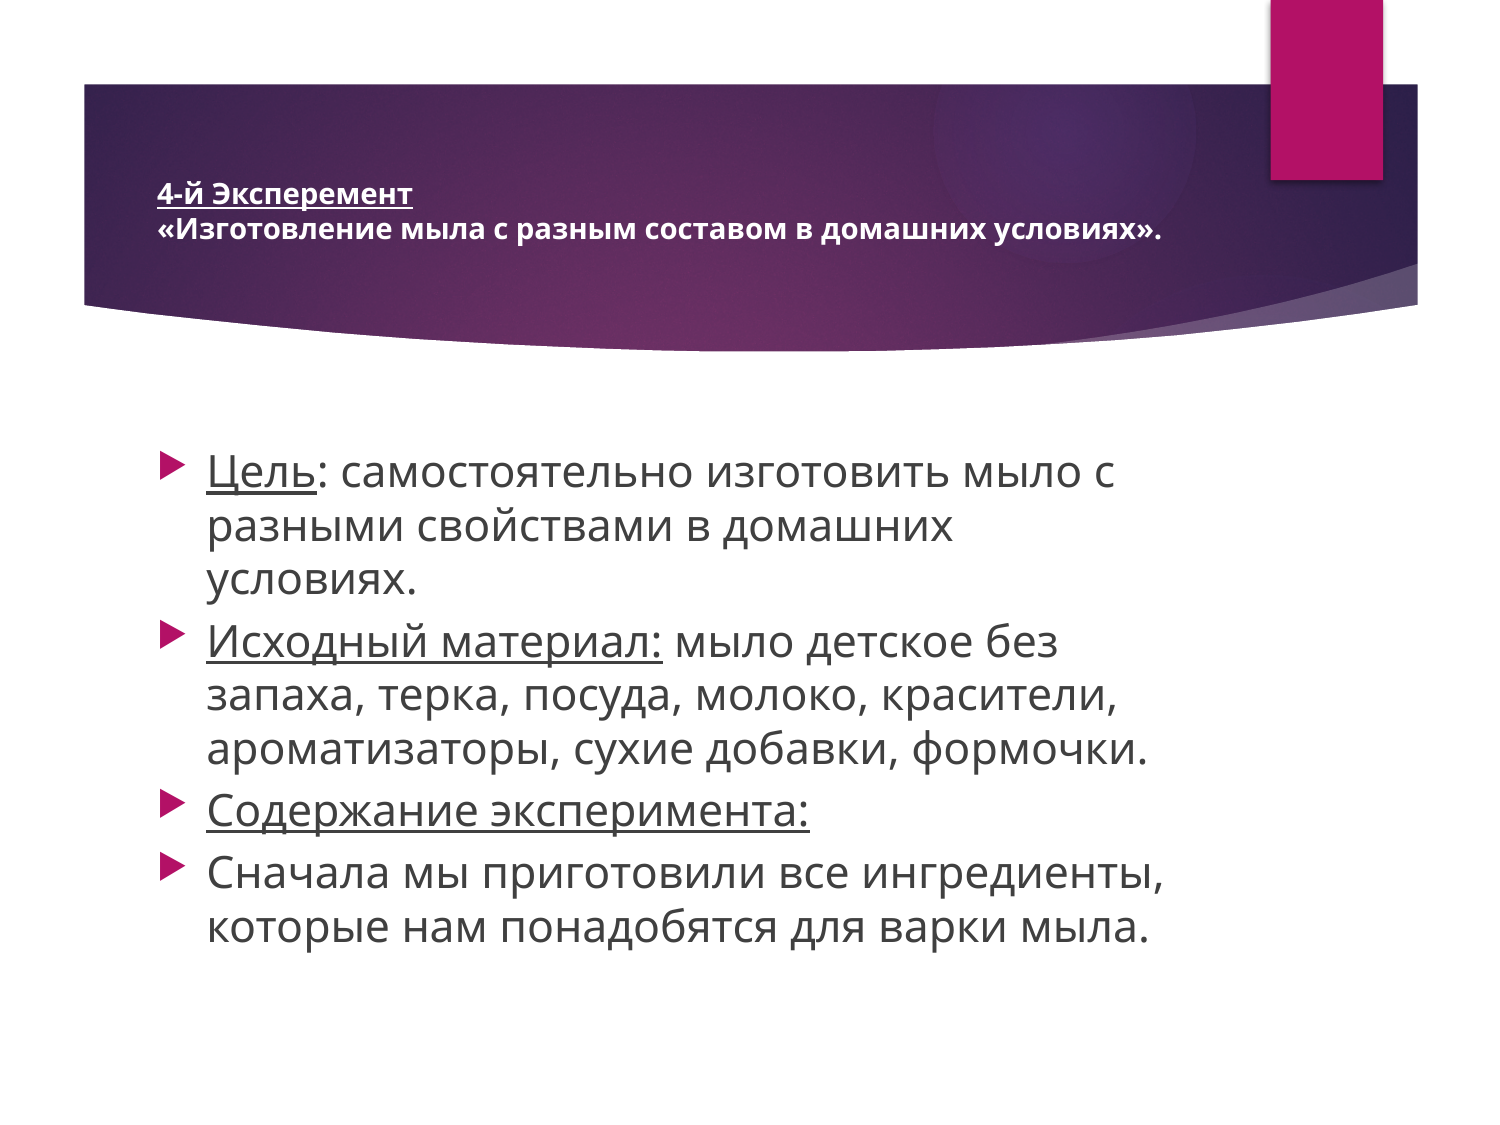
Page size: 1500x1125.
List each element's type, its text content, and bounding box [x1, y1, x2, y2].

list Цель: самостоятельно изготовить мыло с разными свойствами в домашних условиях. Исходный материал: мыло детское без запаха, терка, посуда, молоко, красители, ароматизаторы, сухие добавки, формочки. Содержание эксперимента: Сначала мы приготовили все ингредиенты, которые нам понадобятся для варки мыла. [141, 408, 1183, 1071]
title 4-й Эксперемент «Изготовление мыла с разным составом в домашних условиях». [142, 152, 1183, 269]
